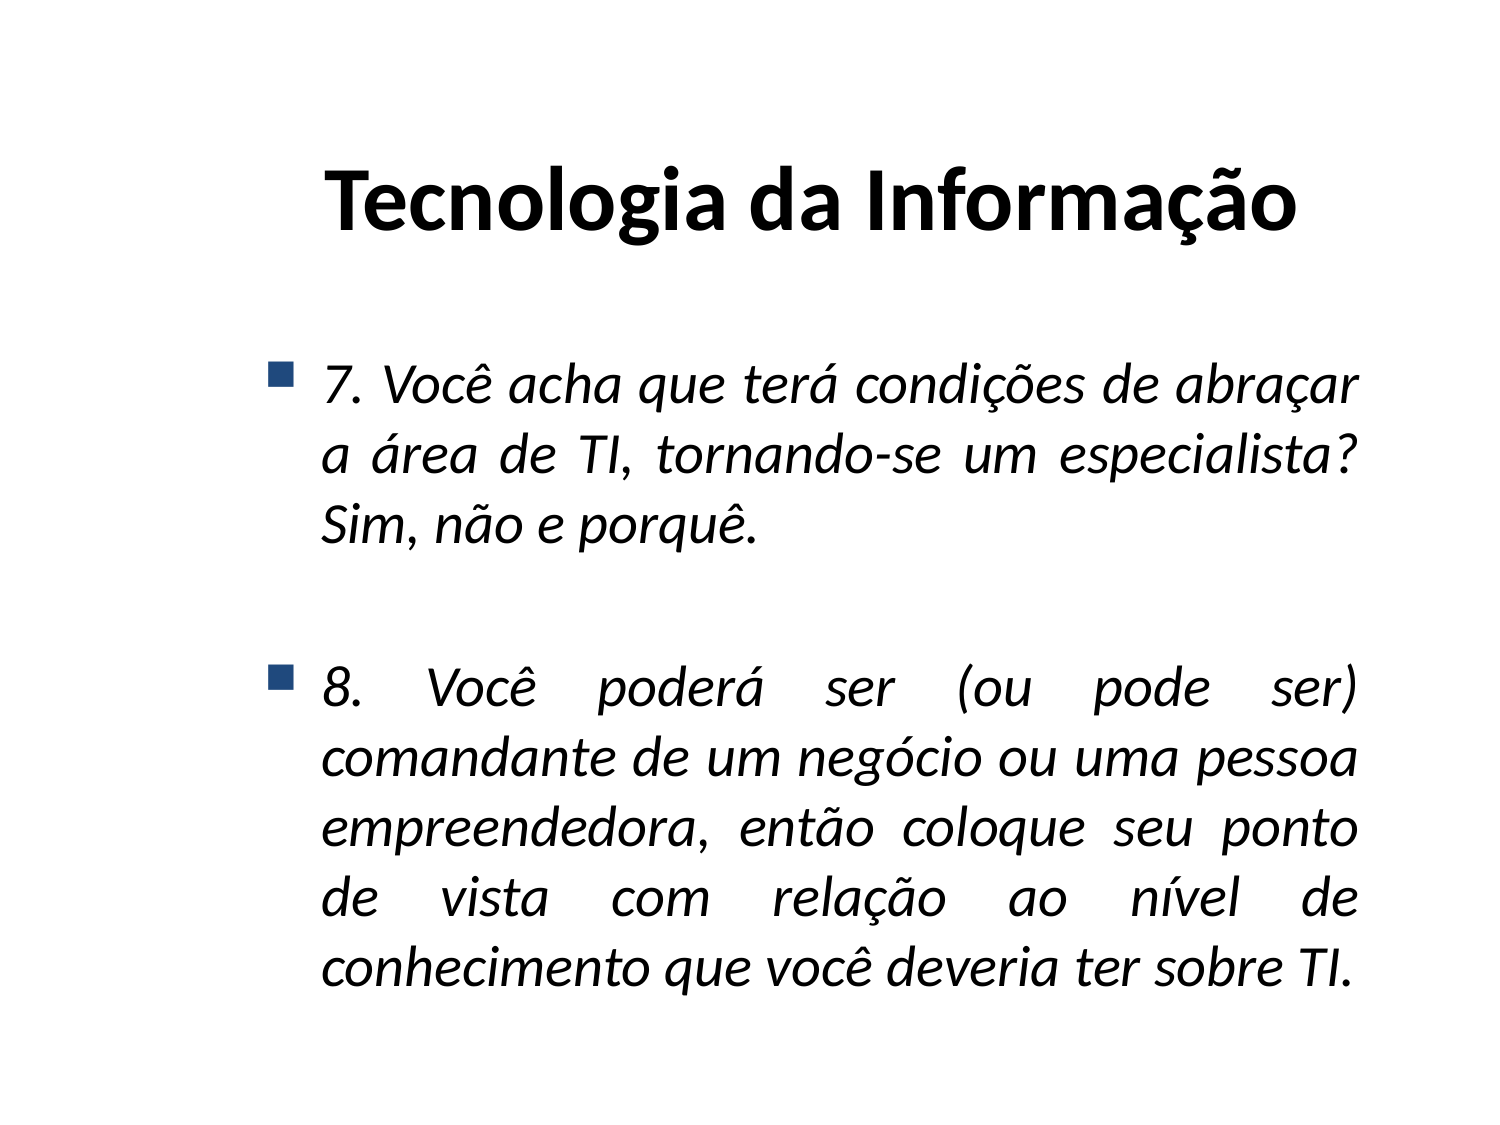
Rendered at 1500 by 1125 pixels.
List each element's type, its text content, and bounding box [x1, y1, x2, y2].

title Tecnologia da Informação [174, 75, 1450, 313]
text_box 7. Você acha que terá condições de abraçar a área de TI, tornando-se um especialista? Sim, não e porquê. 8. Você poderá ser (ou pode ser) comandante de um negócio ou uma pessoa empreendedora, então coloque seu ponto de vista com relação ao nível de conhecimento que você deveria ter sobre TI. [249, 337, 1375, 1025]
